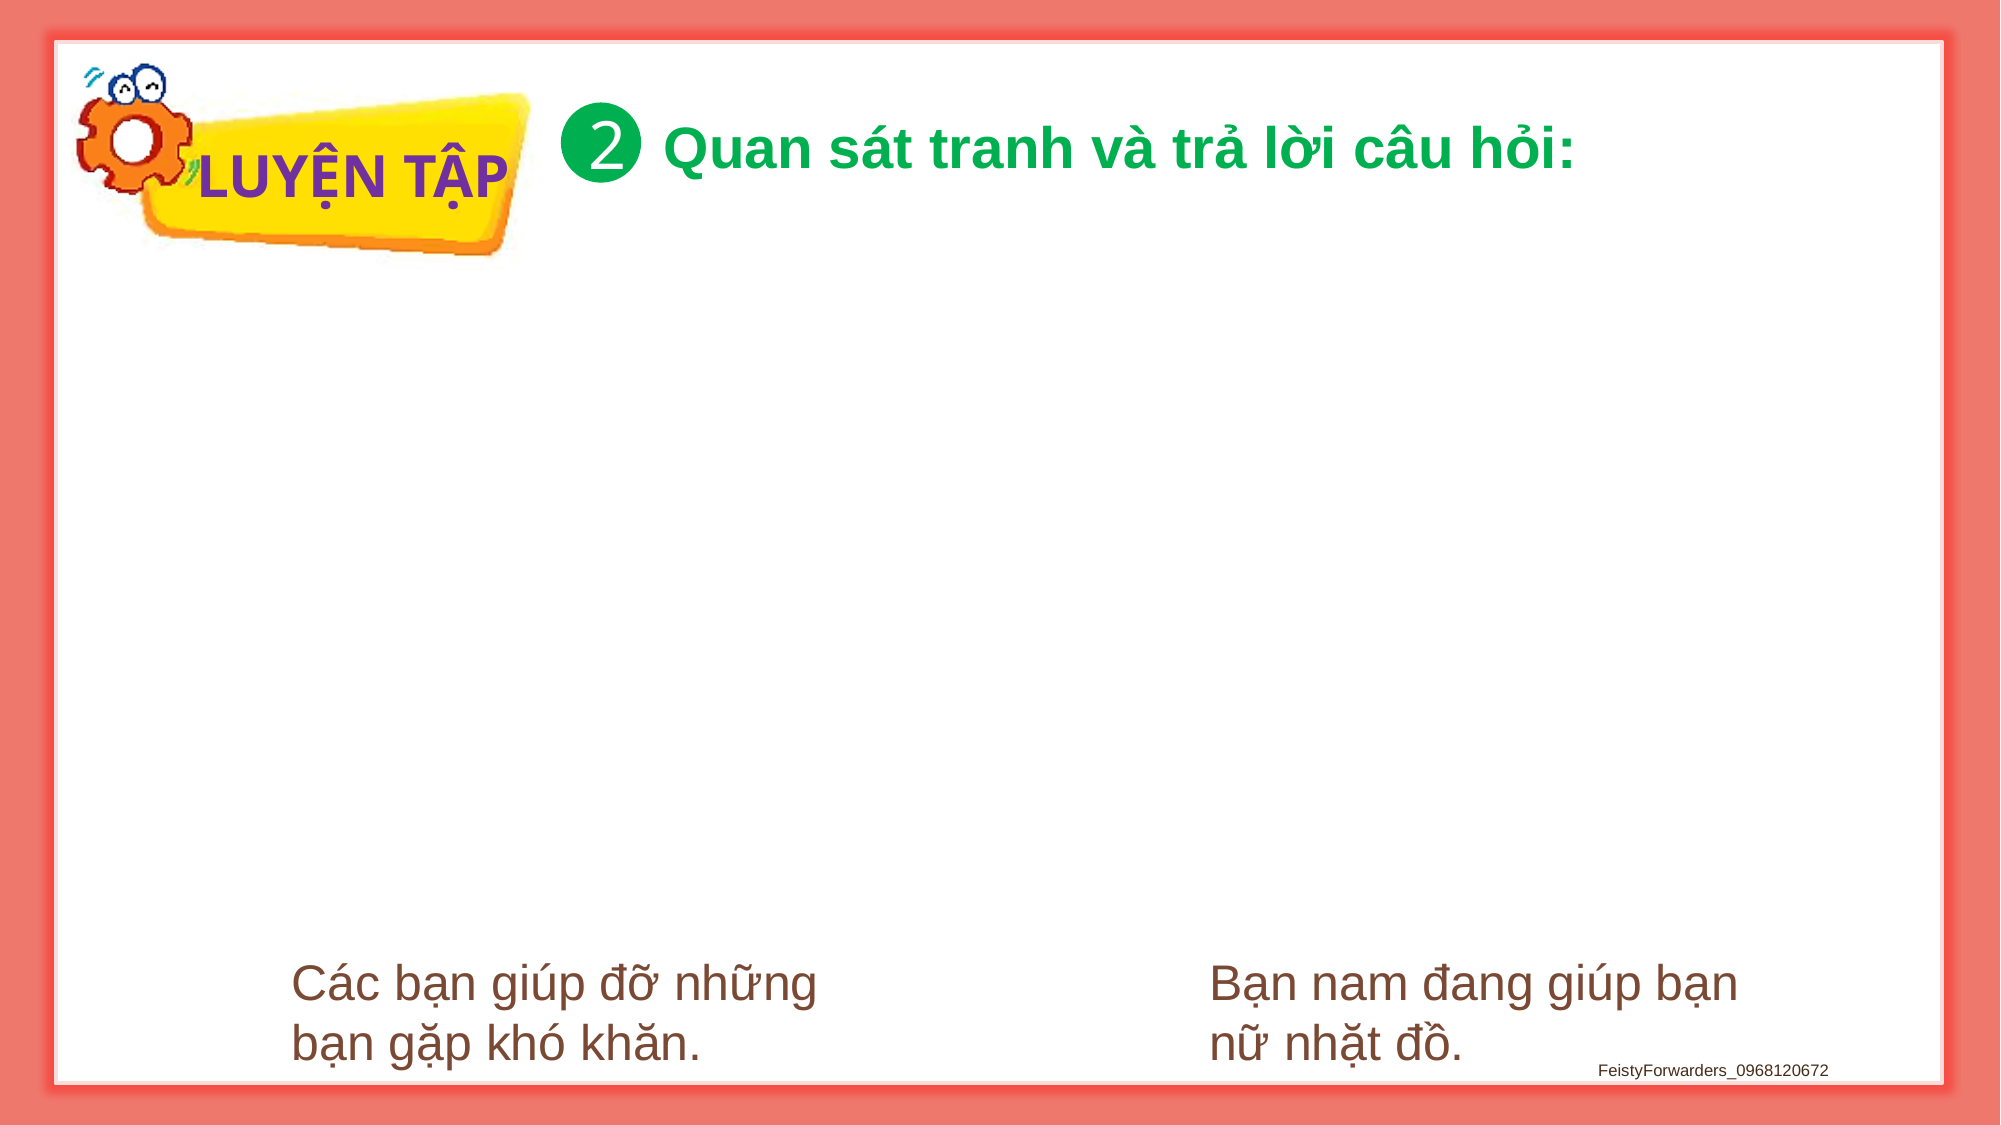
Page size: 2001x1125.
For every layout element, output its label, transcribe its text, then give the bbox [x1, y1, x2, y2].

text_box Bạn nam đang giúp bạn nữ nhặt đồ. [1194, 943, 1767, 1079]
picture [71, 58, 534, 271]
text_box Các bạn giúp đỡ những bạn gặp khó khăn. [276, 943, 850, 1079]
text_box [562, 102, 1649, 189]
